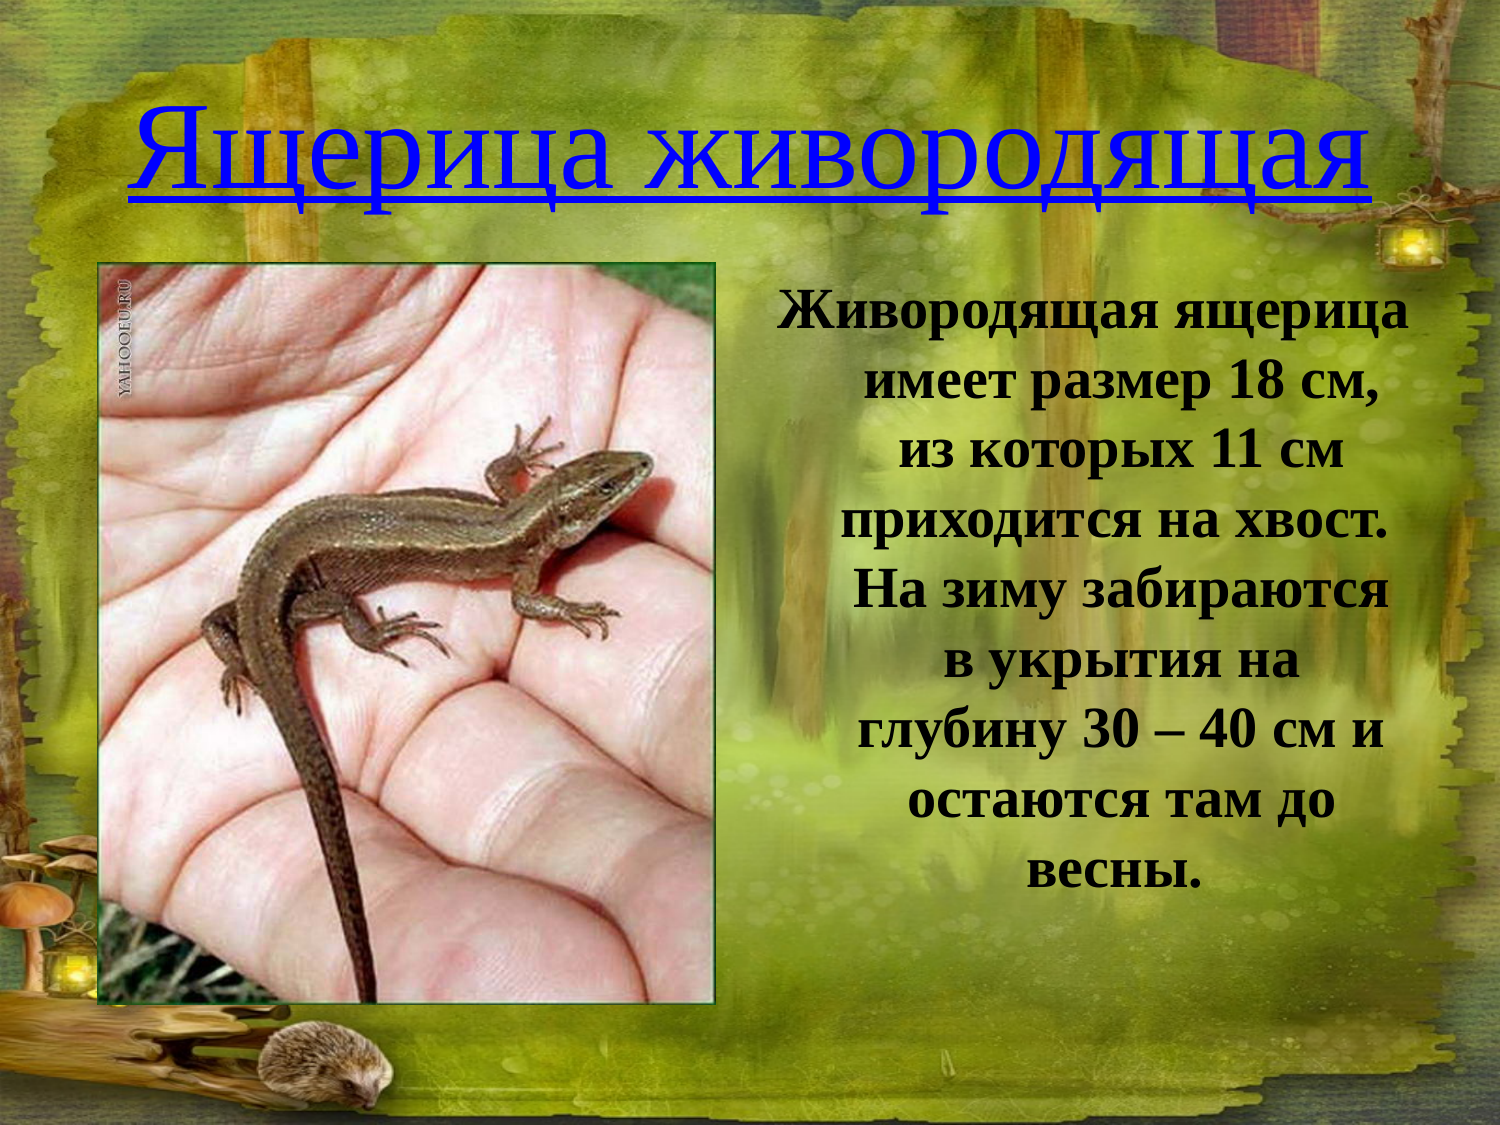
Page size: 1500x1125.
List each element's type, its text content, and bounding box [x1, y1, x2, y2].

list Живородящая ящерица имеет размер 18 см, из которых 11 см приходится на хвост. На зиму забираются в укрытия на глубину 30 – 40 см и остаются там до весны. [762, 262, 1425, 1005]
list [96, 262, 716, 1006]
picture [0, 0, 1500, 1125]
title Ящерица живородящая [75, 45, 1425, 233]
